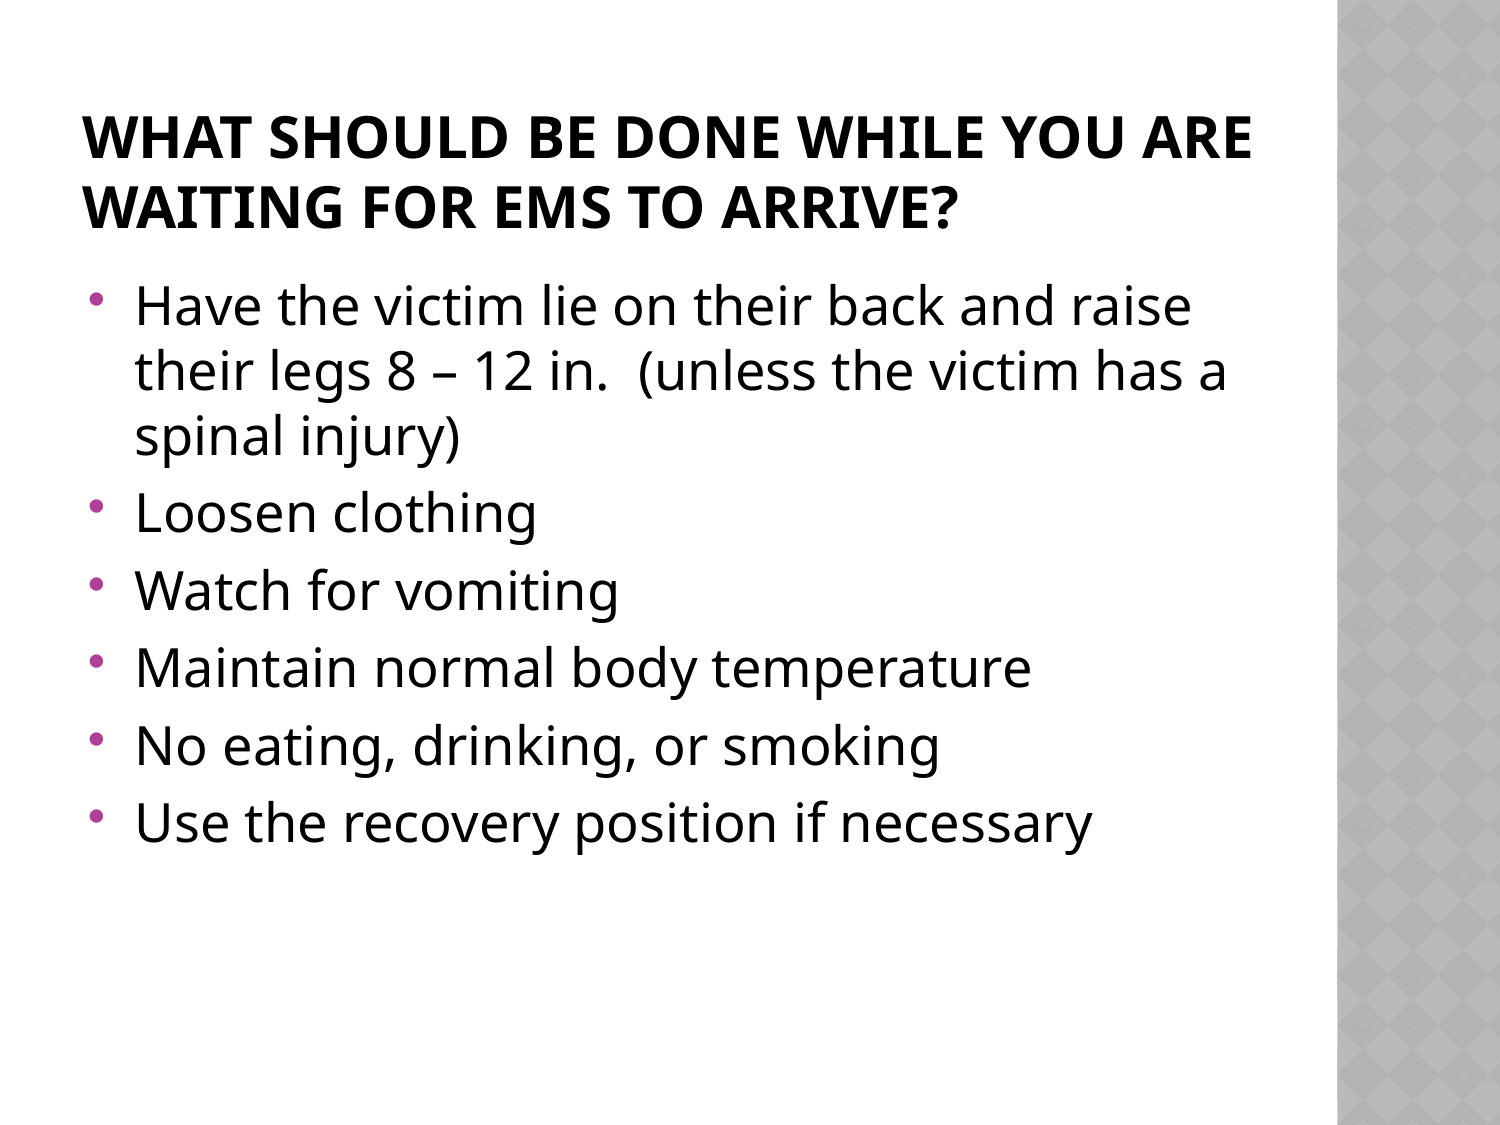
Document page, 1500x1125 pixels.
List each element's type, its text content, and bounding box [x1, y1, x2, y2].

title What should be done while you are waiting for EMS to arrive? [75, 52, 1263, 240]
list Have the victim lie on their back and raise their legs 8 – 12 in. (unless the victim has a spinal injury) Loosen clothing Watch for vomiting Maintain normal body temperature No eating, drinking, or smoking Use the recovery position if necessary [75, 264, 1263, 1059]
